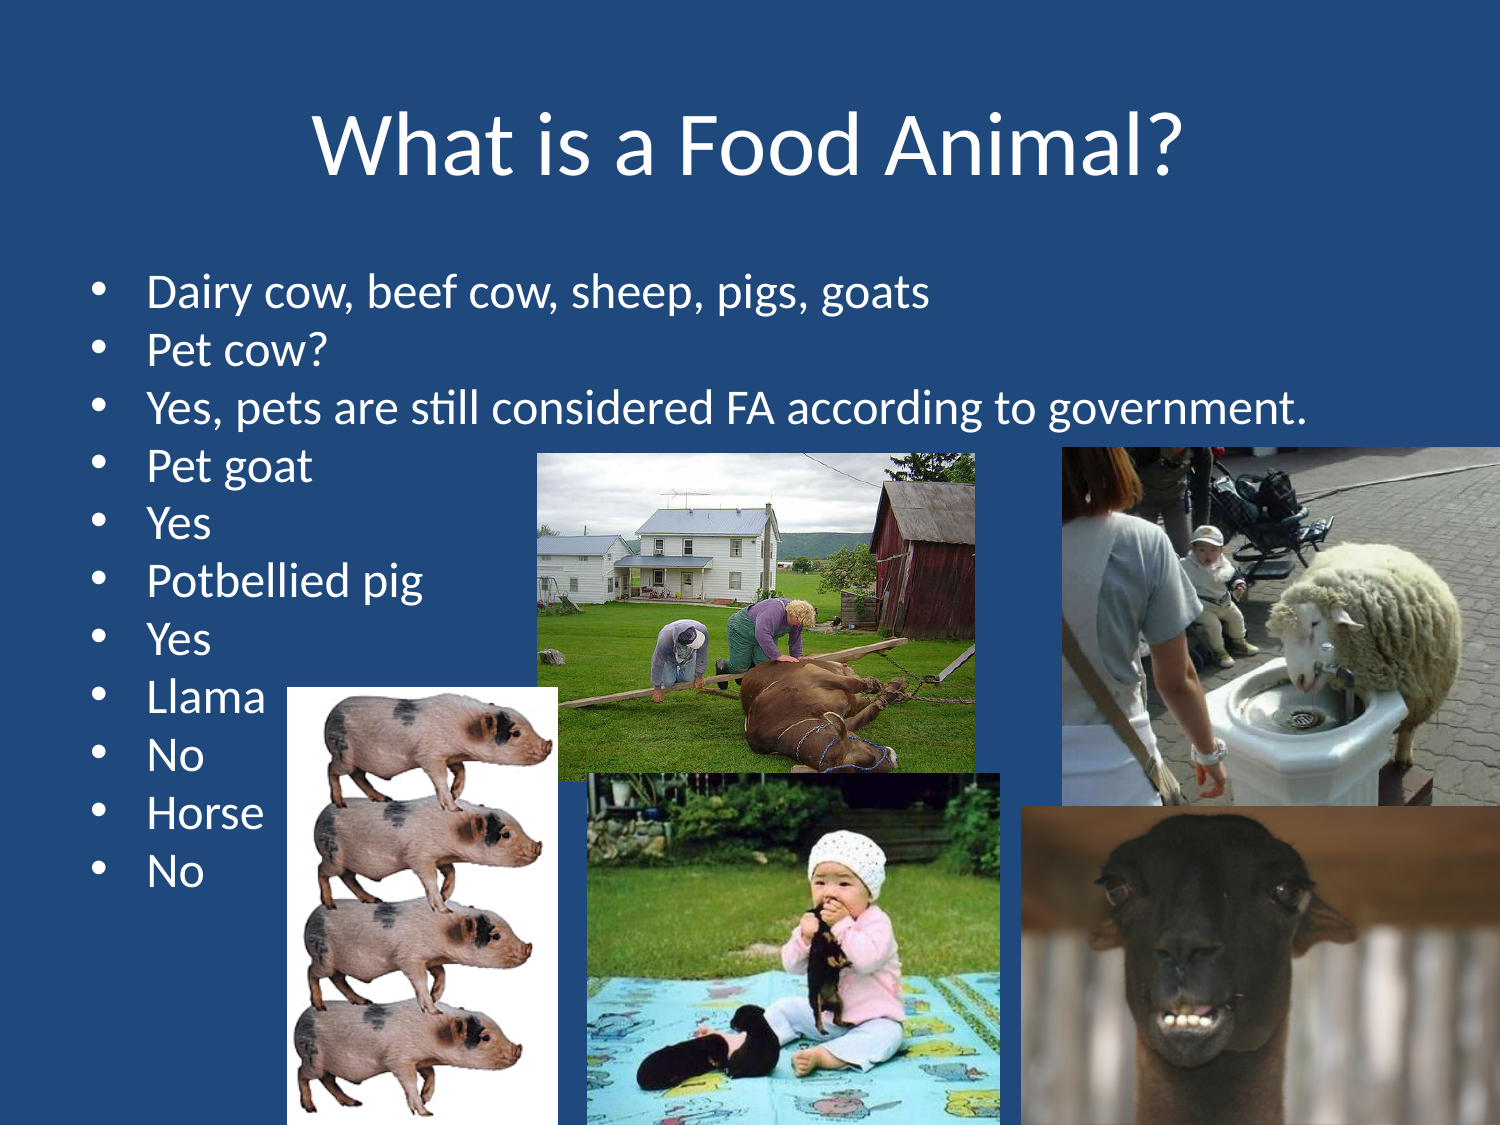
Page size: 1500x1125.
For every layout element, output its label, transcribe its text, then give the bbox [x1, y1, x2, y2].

title What is a Food Animal? [75, 45, 1425, 233]
list Dairy cow, beef cow, sheep, pigs, goats Pet cow? Yes, pets are still considered FA according to government. Pet goat Yes Potbellied pig Yes Llama No Horse No [75, 262, 1425, 1005]
picture [1021, 447, 1500, 1125]
picture [287, 452, 1001, 1125]
